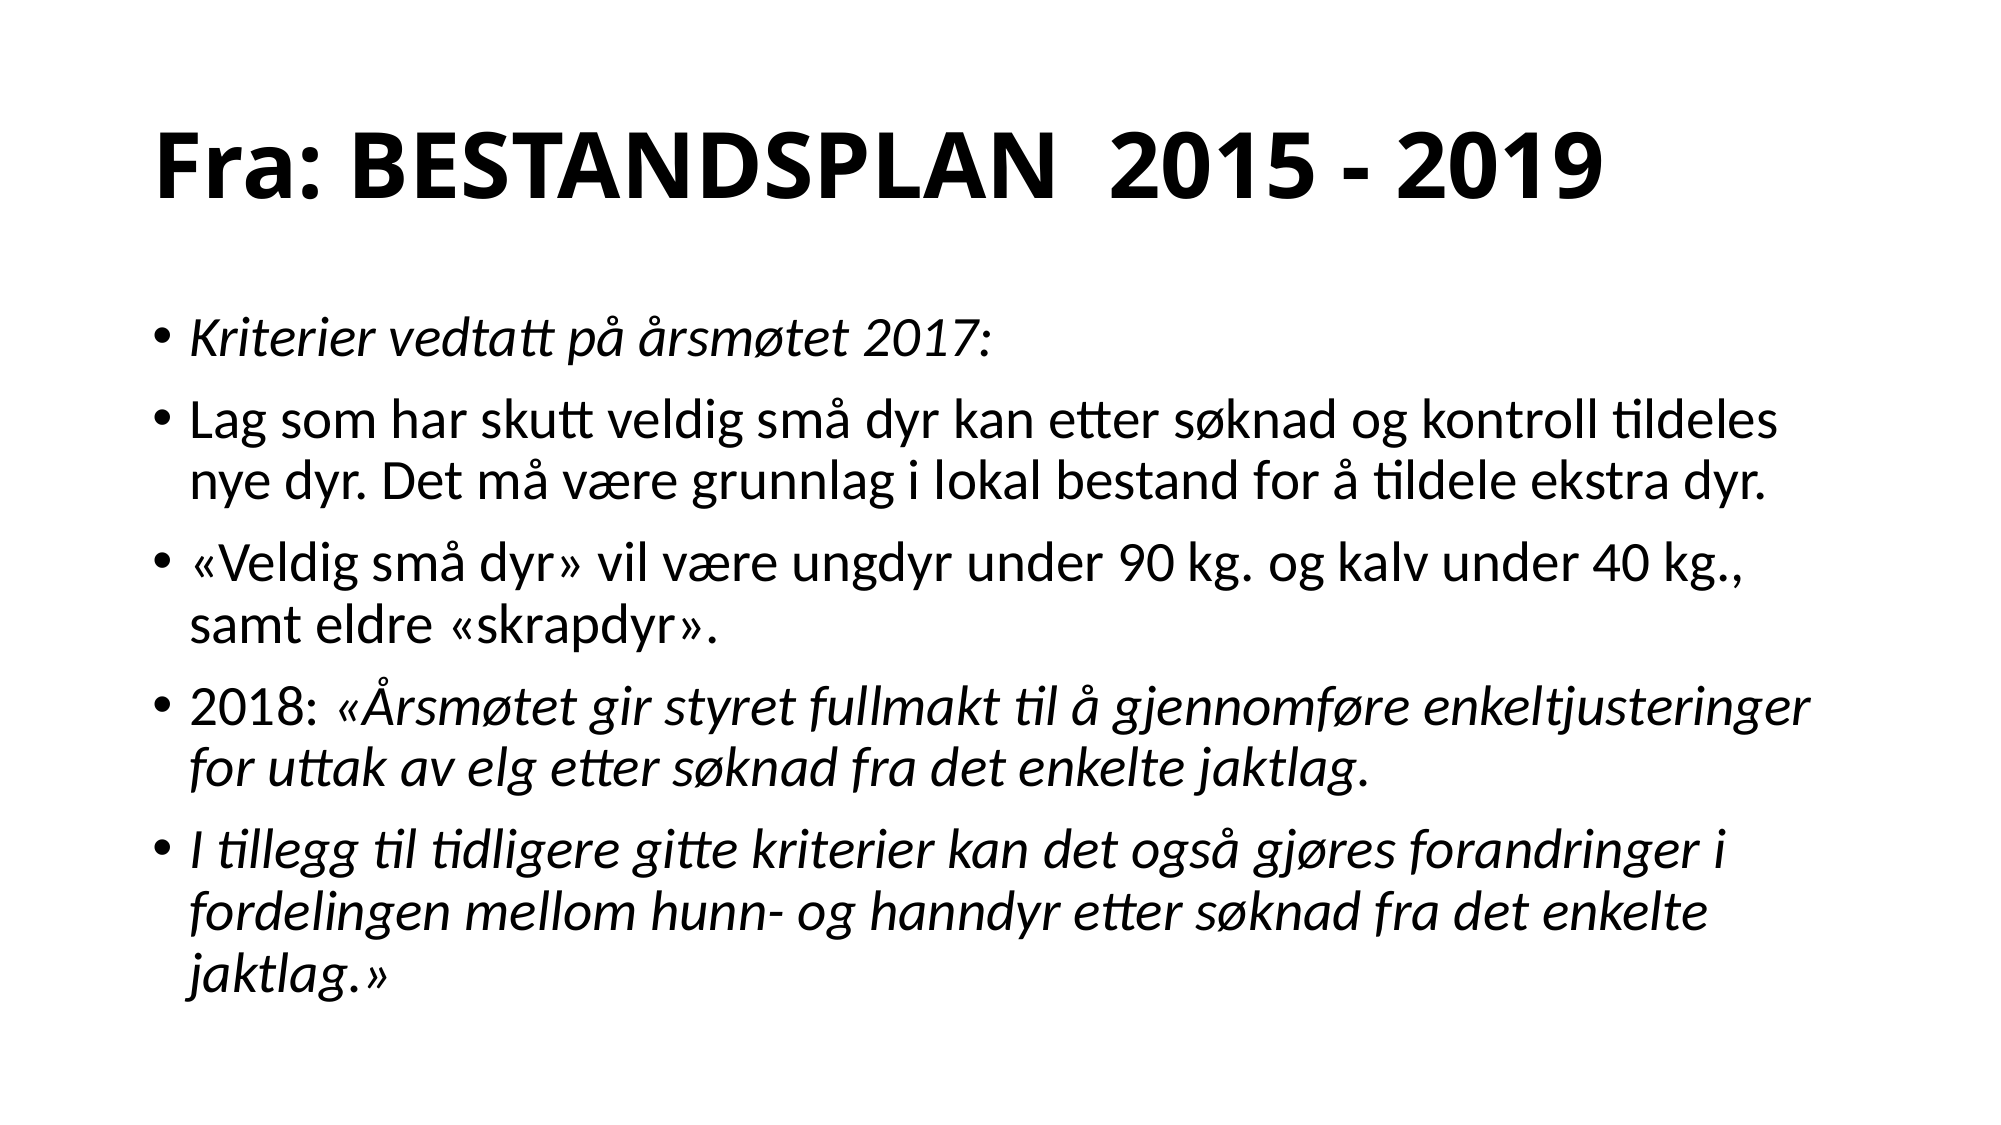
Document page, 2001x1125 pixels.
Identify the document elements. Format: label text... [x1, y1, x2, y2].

title Fra: BESTANDSPLAN 2015 - 2019 [137, 59, 1863, 278]
list Kriterier vedtatt på årsmøtet 2017: Lag som har skutt veldig små dyr kan etter søknad og kontroll tildeles nye dyr. Det må være grunnlag i lokal bestand for å tildele ekstra dyr. «Veldig små dyr» vil være ungdyr under 90 kg. og kalv under 40 kg., samt eldre «skrapdyr». 2018: «Årsmøtet gir styret fullmakt til å gjennomføre enkeltjusteringer for uttak av elg etter søknad fra det enkelte jaktlag. I tillegg til tidligere gitte kriterier kan det også gjøres forandringer i fordelingen mellom hunn- og hanndyr etter søknad fra det enkelte jaktlag.» [137, 299, 1863, 1014]
